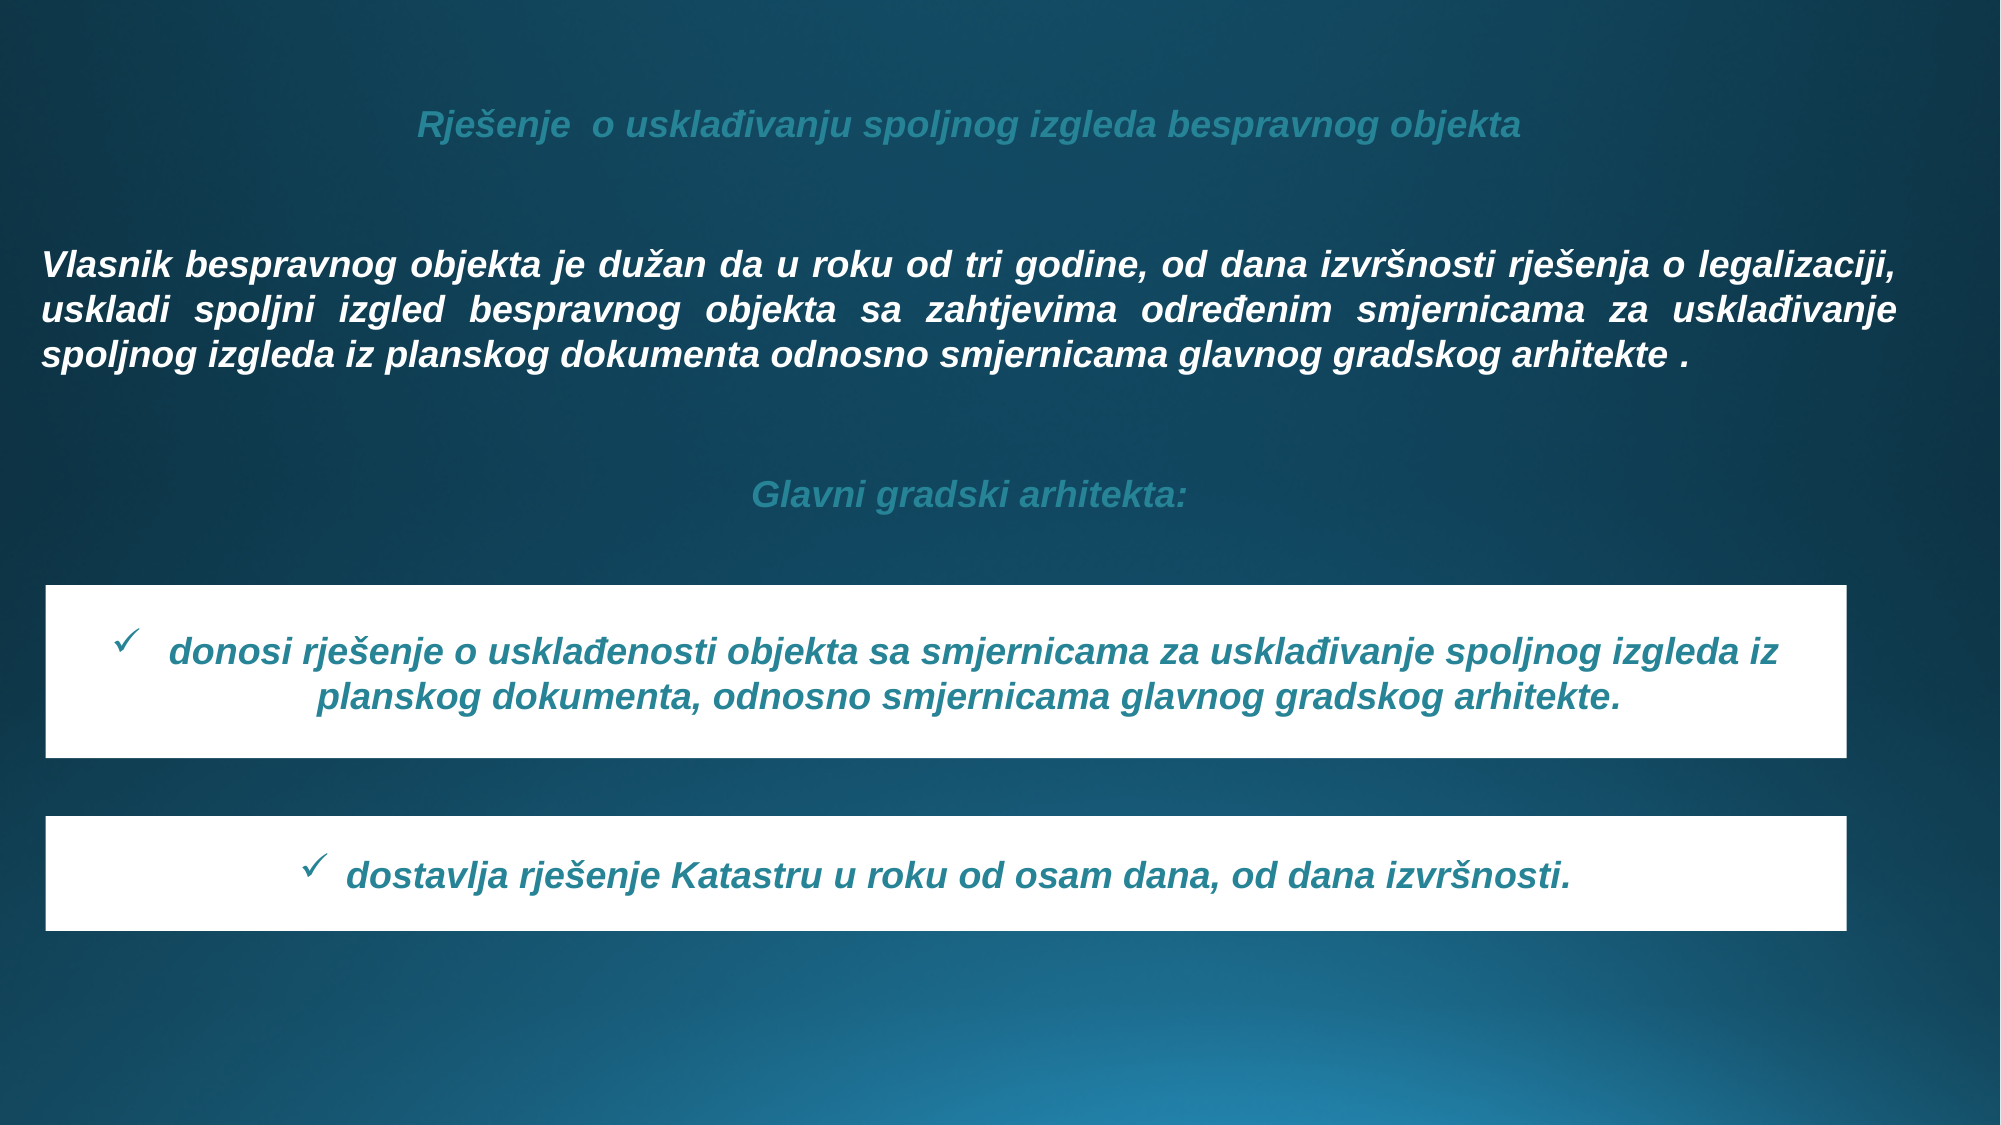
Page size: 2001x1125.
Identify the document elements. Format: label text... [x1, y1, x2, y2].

text_box Rješenje o usklađivanju spoljnog izgleda bespravnog objekta Vlasnik bespravnog objekta je dužan da u roku od tri godine, od dana izvršnosti rješenja o legalizaciji, uskladi spoljni izgled bespravnog objekta sa zahtjevima određenim smjernicama za usklađivanje spoljnog izgleda iz planskog dokumenta odnosno smjernicama glavnog gradskog arhitekte . Glavni gradski arhitekta: [26, 92, 1914, 523]
text_box donosi rješenje o usklađenosti objekta sa smjernicama za usklađivanje spoljnog izgleda iz planskog dokumenta, odnosno smjernicama glavnog gradskog arhitekte. [45, 584, 1848, 759]
text_box dostavlja rješenje Katastru u roku od osam dana, od dana izvršnosti. [45, 815, 1848, 932]
picture [0, 0, 2001, 1125]
